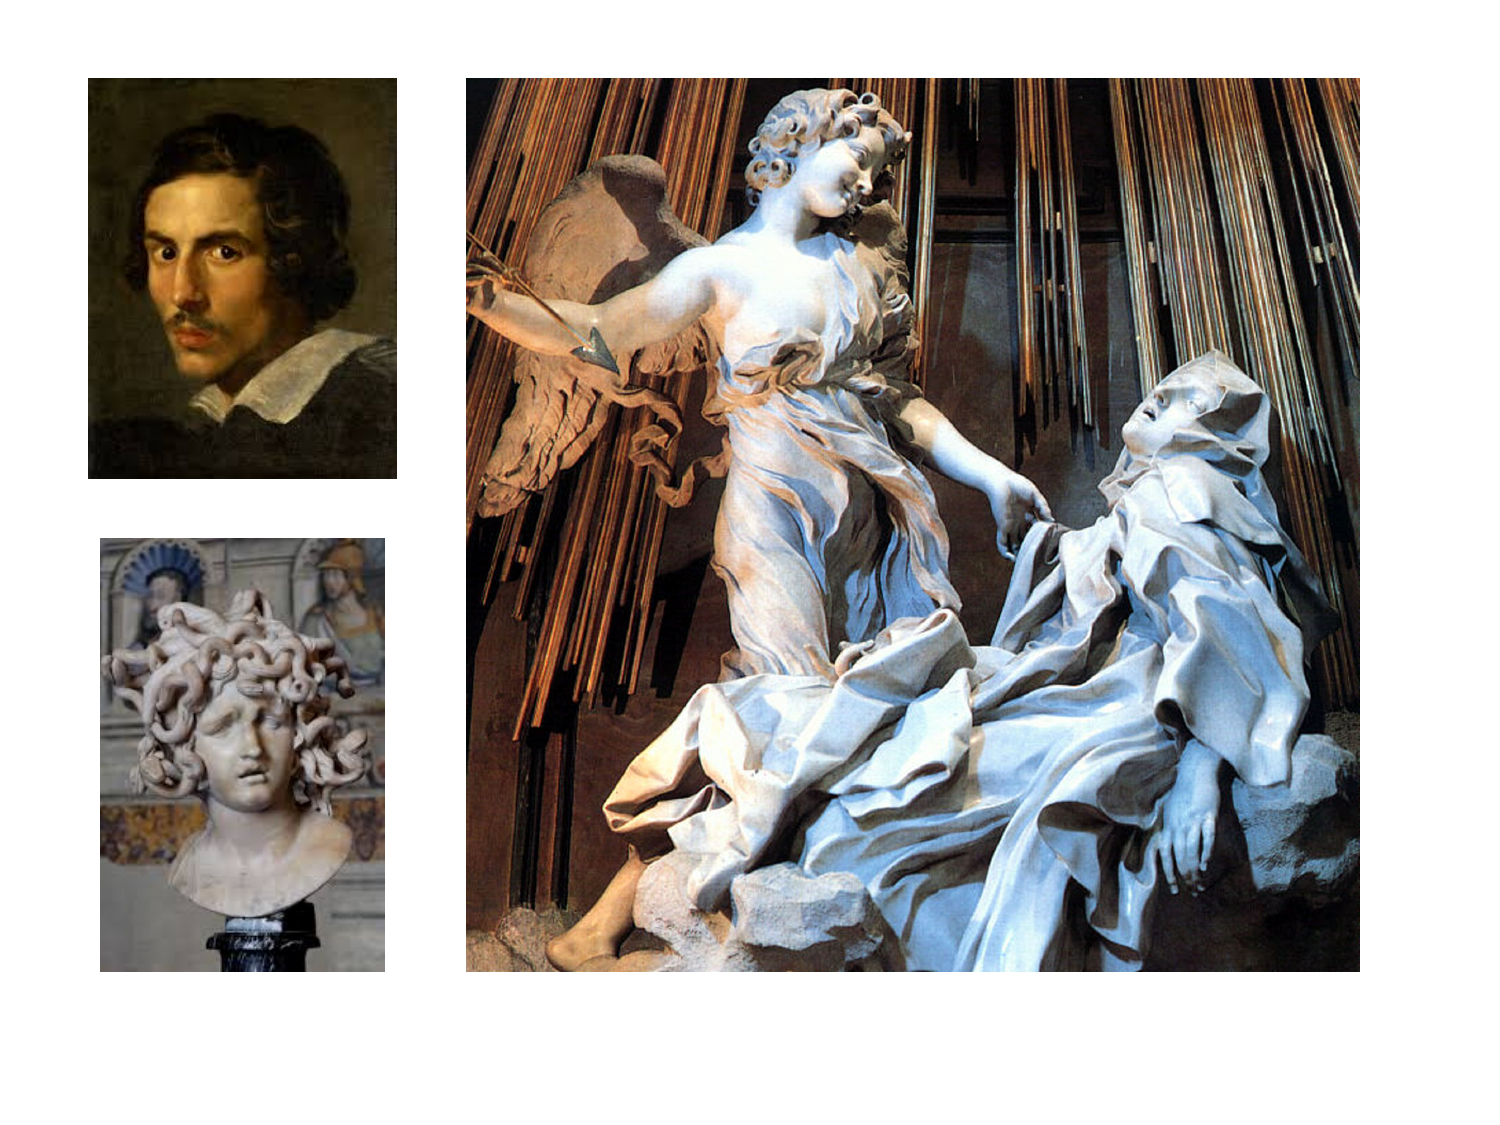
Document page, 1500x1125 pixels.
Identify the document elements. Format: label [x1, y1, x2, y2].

picture [88, 77, 397, 479]
picture [99, 538, 385, 972]
picture [466, 77, 1361, 972]
